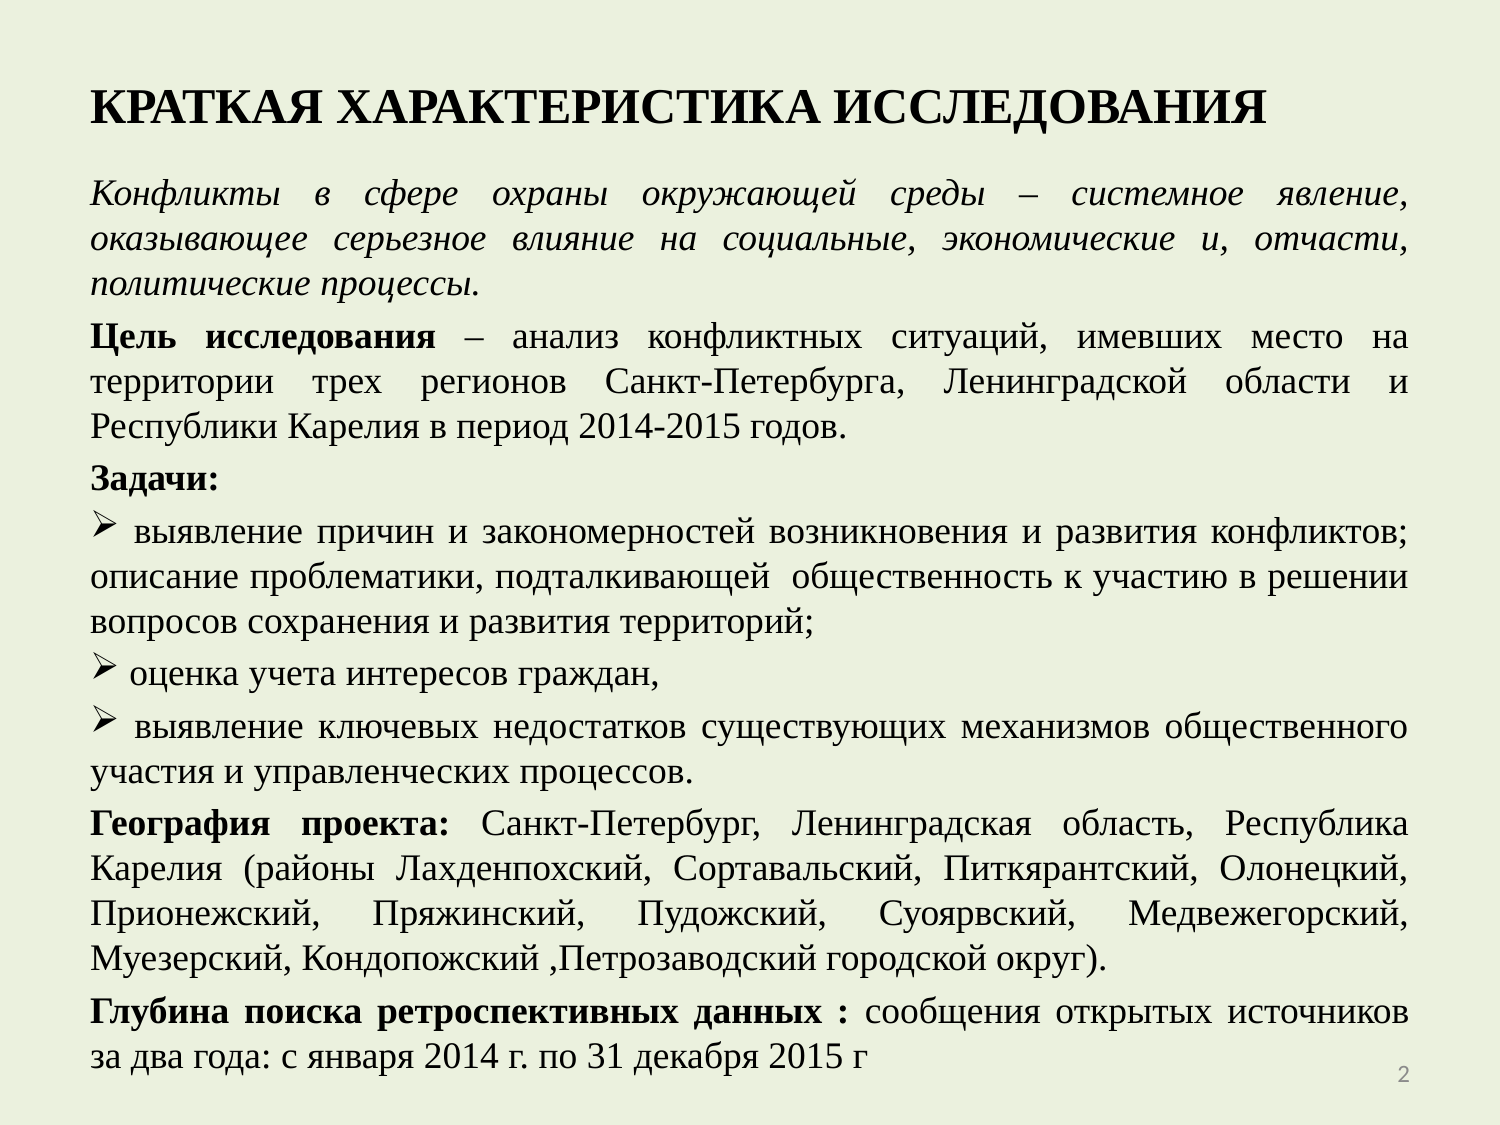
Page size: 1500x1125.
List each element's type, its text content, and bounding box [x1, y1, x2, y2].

slide_number 2 [1074, 1042, 1425, 1103]
title КРАТКАЯ ХАРАКТЕРИСТИКА ИССЛЕДОВАНИЯ [74, 44, 1426, 160]
list Конфликты в сфере охраны окружающей среды – системное явление, оказывающее серьезное влияние на социальные, экономические и, отчасти, политические процессы. Цель исследования – анализ конфликтных ситуаций, имевших место на территории трех регионов Санкт-Петербурга, Ленинградской области и Республики Карелия в период 2014-2015 годов. Задачи: выявление причин и закономерностей возникновения и развития конфликтов; описание проблематики, подталкивающей общественность к участию в решении вопросов сохранения и развития территорий; оценка учета интересов граждан, выявление ключевых недостатков существующих механизмов общественного участия и управленческих процессов. География проекта: Санкт-Петербург, Ленинградская область, Республика Карелия (районы Лахденпохский, Сортавальский, Питкярантский, Олонецкий, Прионежский, Пряжинский, Пудожский, Суоярвский, Медвежегорский, Муезерский, Кондопожский ,Петрозаводский городской округ). Глубина поиска ретроспективных данных : сообщения открытых источников за два года: с января 2014 г. по 31 декабря 2015 г [74, 160, 1426, 1095]
